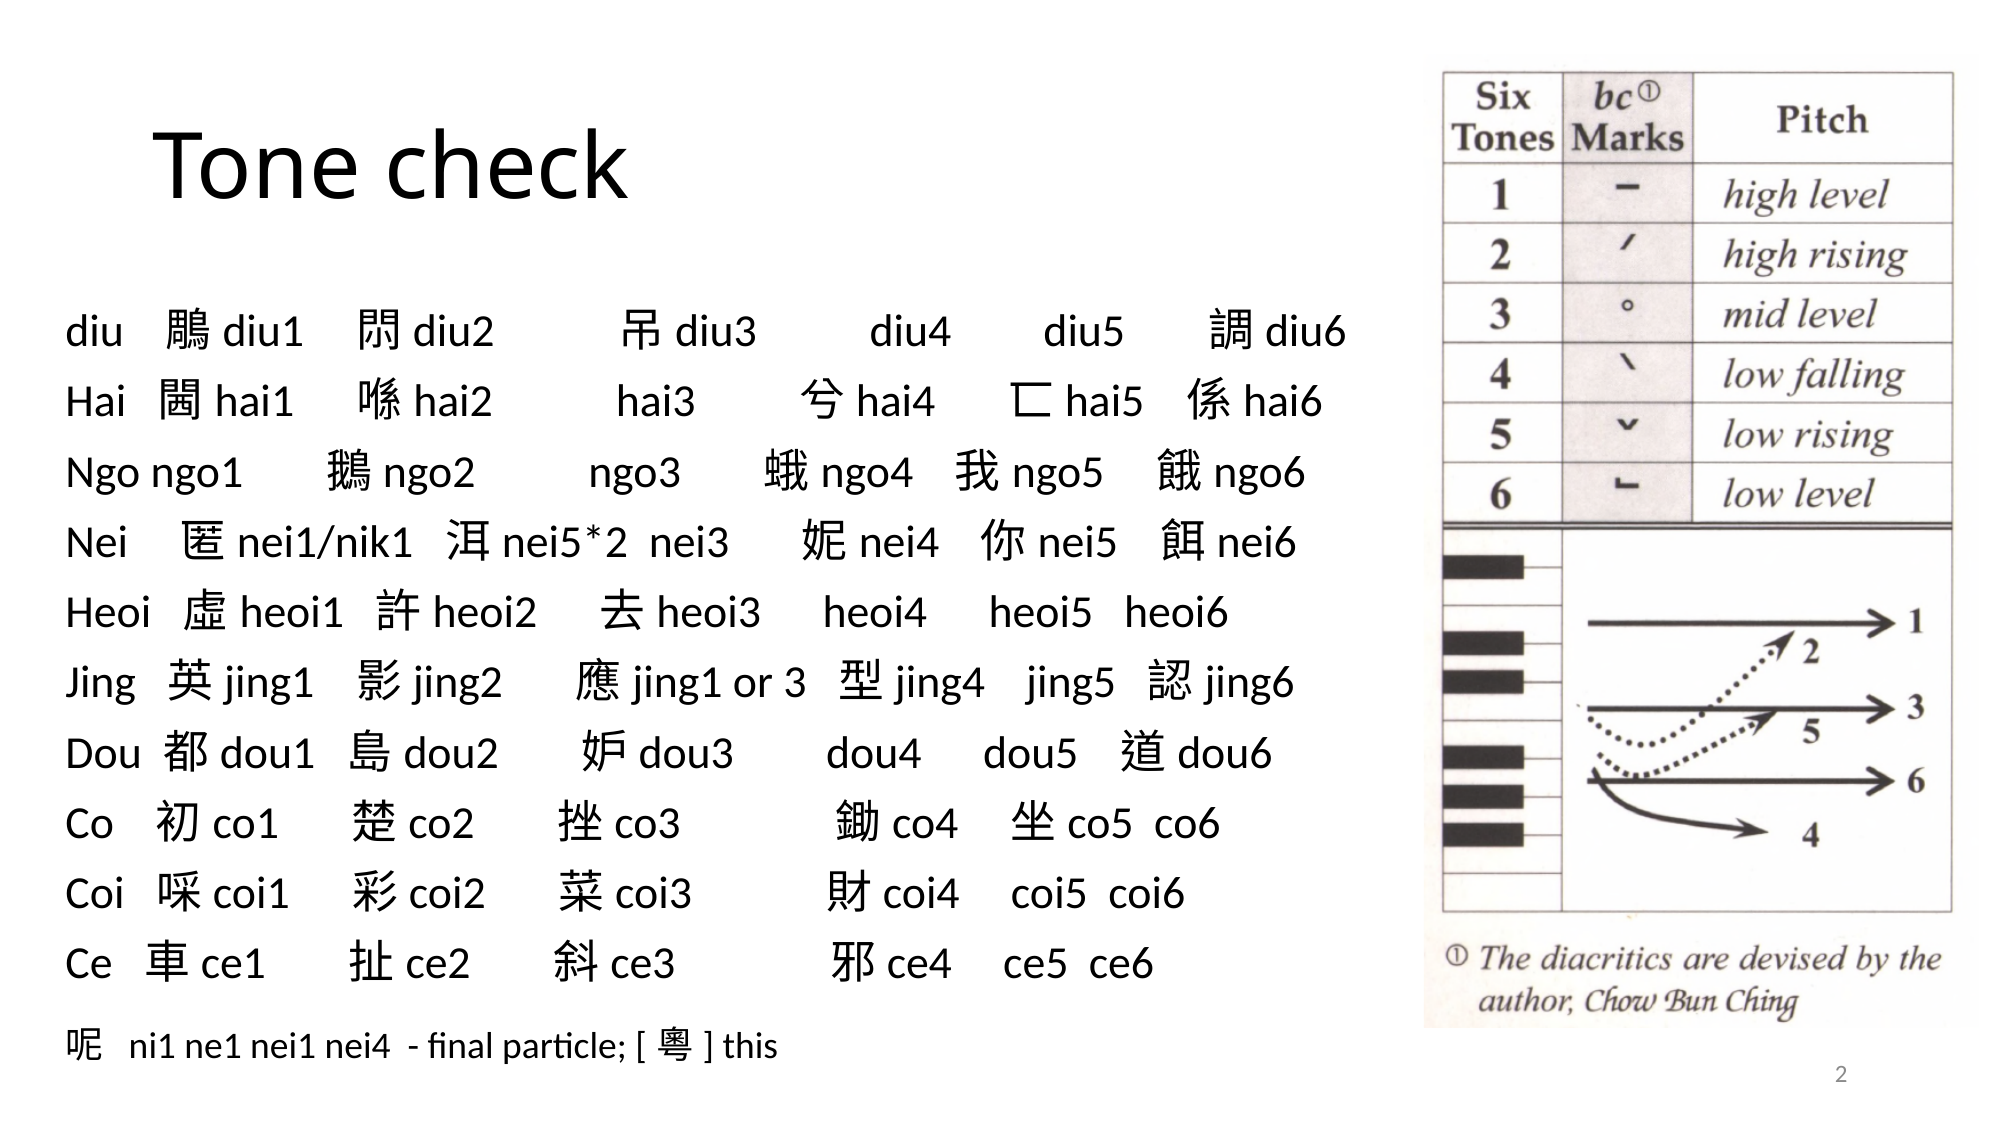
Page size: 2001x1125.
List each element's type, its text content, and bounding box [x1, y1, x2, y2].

slide_number 2 [1412, 1042, 1863, 1103]
list diu 鵰diu1 𨳒diu2 吊diu3 diu4 diu5 調diu6 Hai 閪hai1 喺hai2 hai3 兮hai4 匸hai5 係hai6 Ngo ngo1 鵝ngo2 ngo3 蛾ngo4 我ngo5 餓ngo6 Nei 匿nei1/nik1 洱nei5*2 nei3 妮nei4 你nei5 餌nei6 Heoi 虛heoi1 許heoi2 去heoi3 heoi4 heoi5 heoi6 Jing 英jing1 影jing2 應jing1 or 3 型jing4 jing5 認jing6 Dou 都dou1 島dou2 妒dou3 dou4 dou5 道dou6 Co 初co1 楚co2 挫co3 鋤co4 坐co5 co6 Coi 啋coi1 彩coi2 菜coi3 財coi4 coi5 coi6 Ce 車ce1 扯ce2 斜ce3 邪ce4 ce5 ce6 [50, 299, 1423, 1014]
picture [1423, 54, 1979, 1029]
title Tone check [137, 59, 1423, 278]
text_box 呢 ni1 ne1 nei1 nei4 - final particle; [粵] this [50, 1013, 793, 1073]
